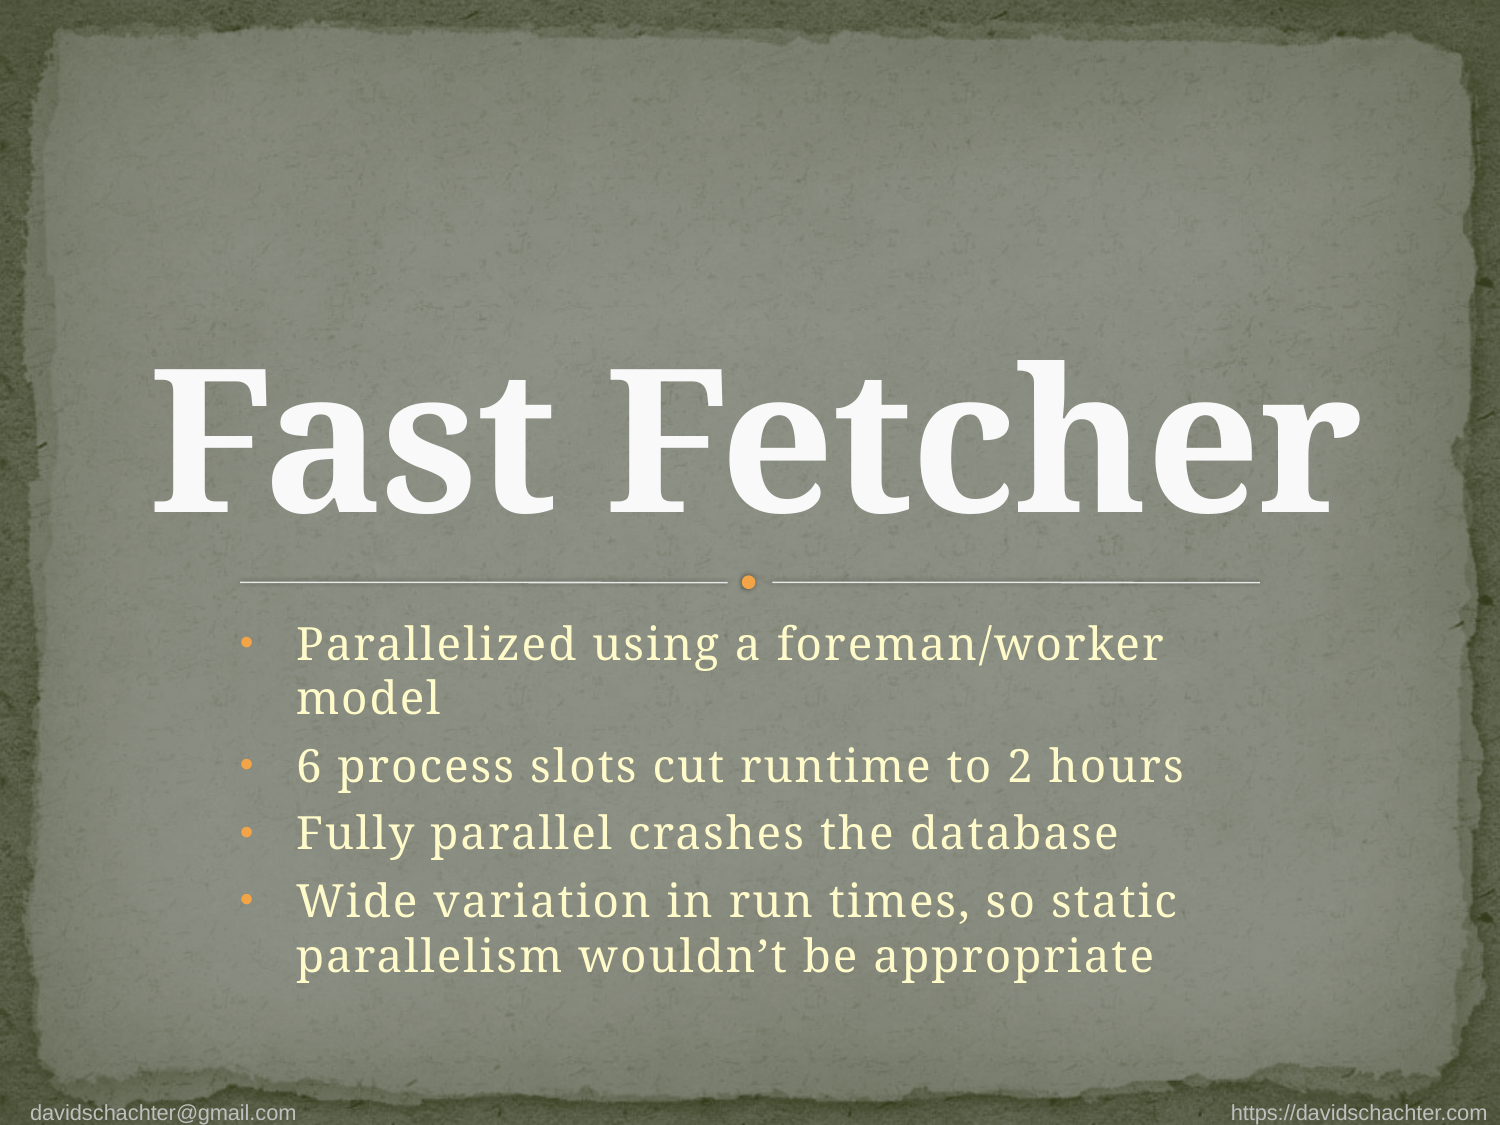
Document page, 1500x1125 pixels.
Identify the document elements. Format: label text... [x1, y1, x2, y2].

subtitle Parallelized using a foreman/worker model 6 process slots cut runtime to 2 hours Fully parallel crashes the database Wide variation in run times, so static parallelism wouldn’t be appropriate [225, 606, 1263, 1025]
title Fast Fetcher [74, 235, 1438, 561]
text_box davidschachter@gmail.com https://davidschachter.com [15, 1091, 1500, 1125]
